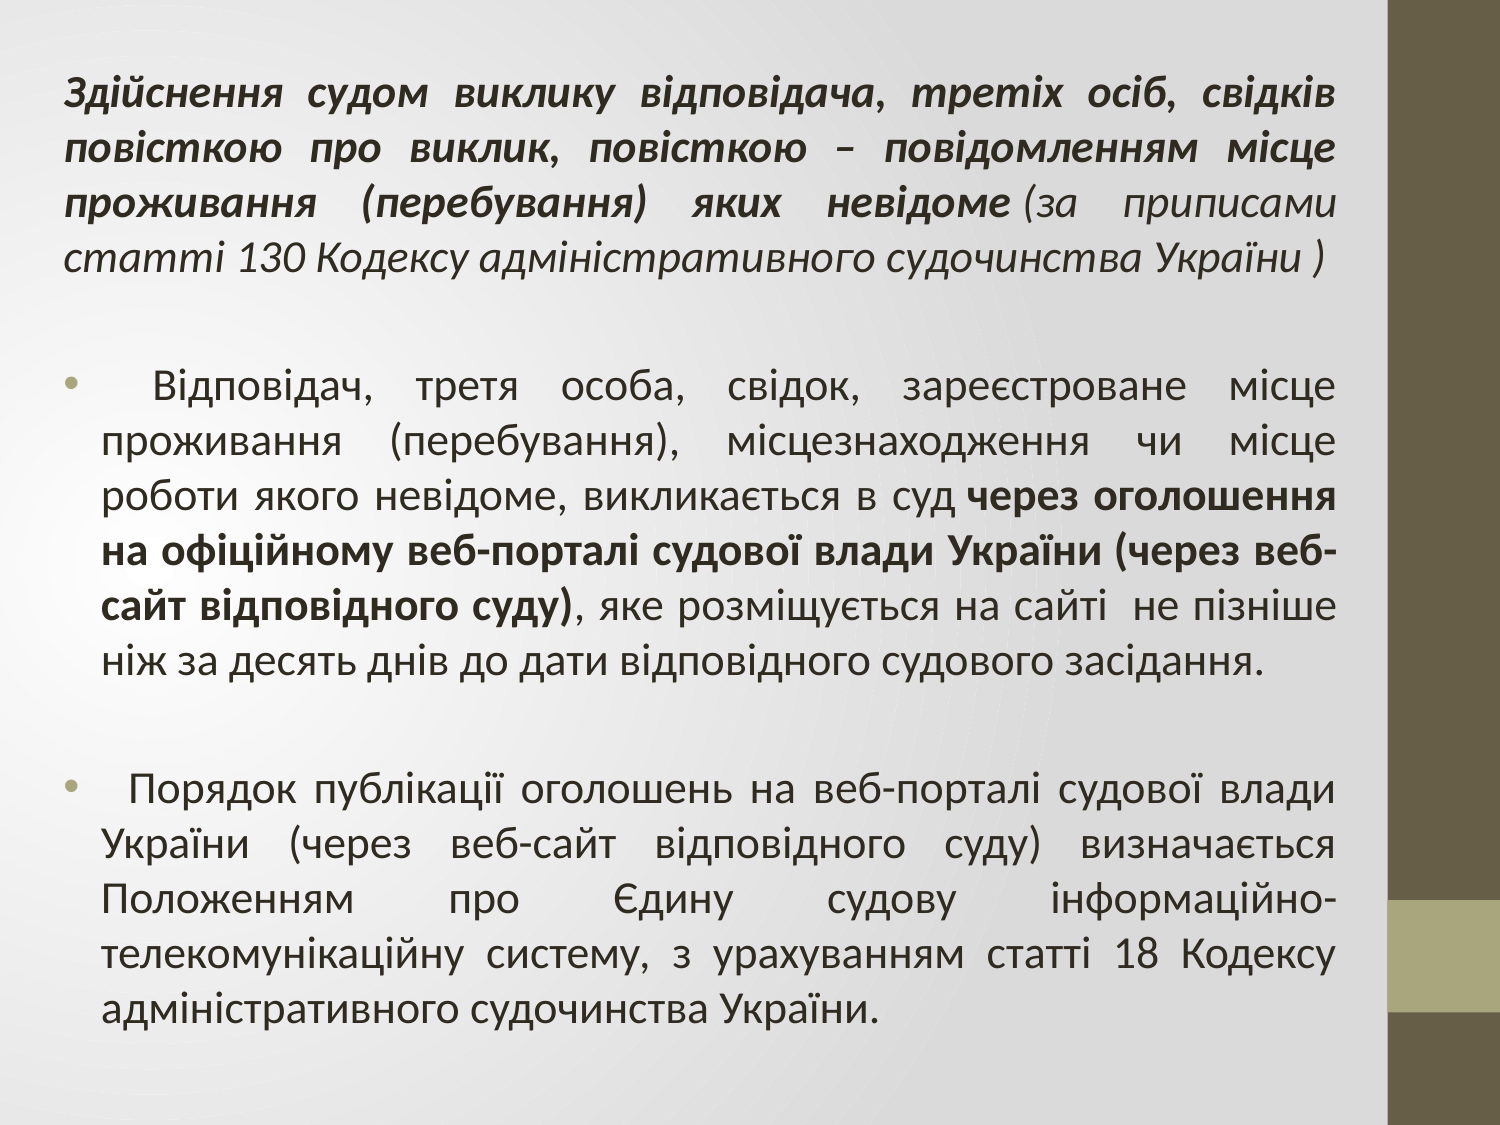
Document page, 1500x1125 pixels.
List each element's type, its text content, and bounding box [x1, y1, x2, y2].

list Здійснення судом виклику відповідача, третіх осіб, свідків повісткою про виклик, повісткою – повідомленням місце проживання (перебування) яких невідоме (за приписами статті 130 Кодексу адміністративного судочинства України ) Відповідач, третя особа, свідок, зареєстроване місце проживання (перебування), місцезнаходження чи місце роботи якого невідоме, викликається в суд через оголошення на офіційному веб-порталі судової влади України (через веб-сайт відповідного суду), яке розміщується на сайті не пізніше ніж за десять днів до дати відповідного судового засідання. Порядок публікації оголошень на веб-порталі судової влади України (через веб-сайт відповідного суду) визначається Положенням про Єдину судову інформаційно-телекомунікаційну систему, з урахуванням статті 18 Кодексу адміністративного судочинства України. [29, 54, 1353, 1050]
